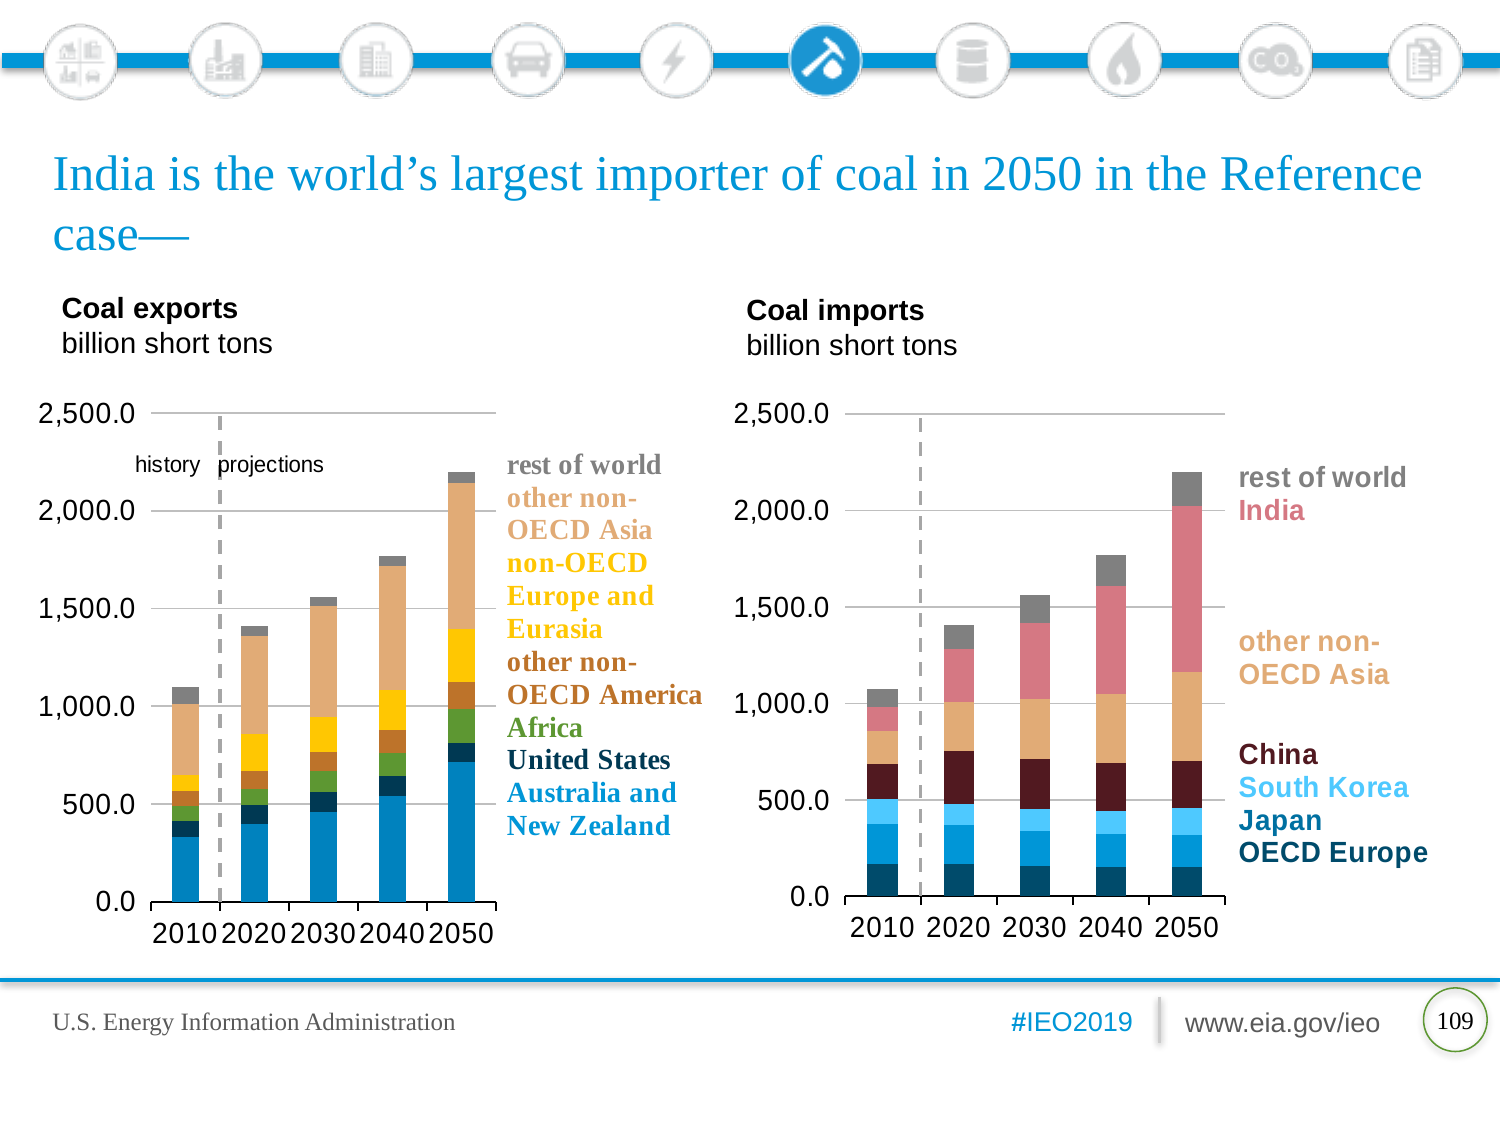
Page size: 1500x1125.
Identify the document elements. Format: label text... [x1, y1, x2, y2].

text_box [34, 14, 1469, 106]
text_box Coal imports billion short tons [731, 284, 1414, 368]
title India is the world’s largest importer of coal in 2050 in the Reference case— [38, 143, 1466, 268]
chart [37, 367, 1447, 958]
slide_number 109 [1421, 993, 1490, 1046]
text_box Coal exports billion short tons [46, 282, 615, 367]
